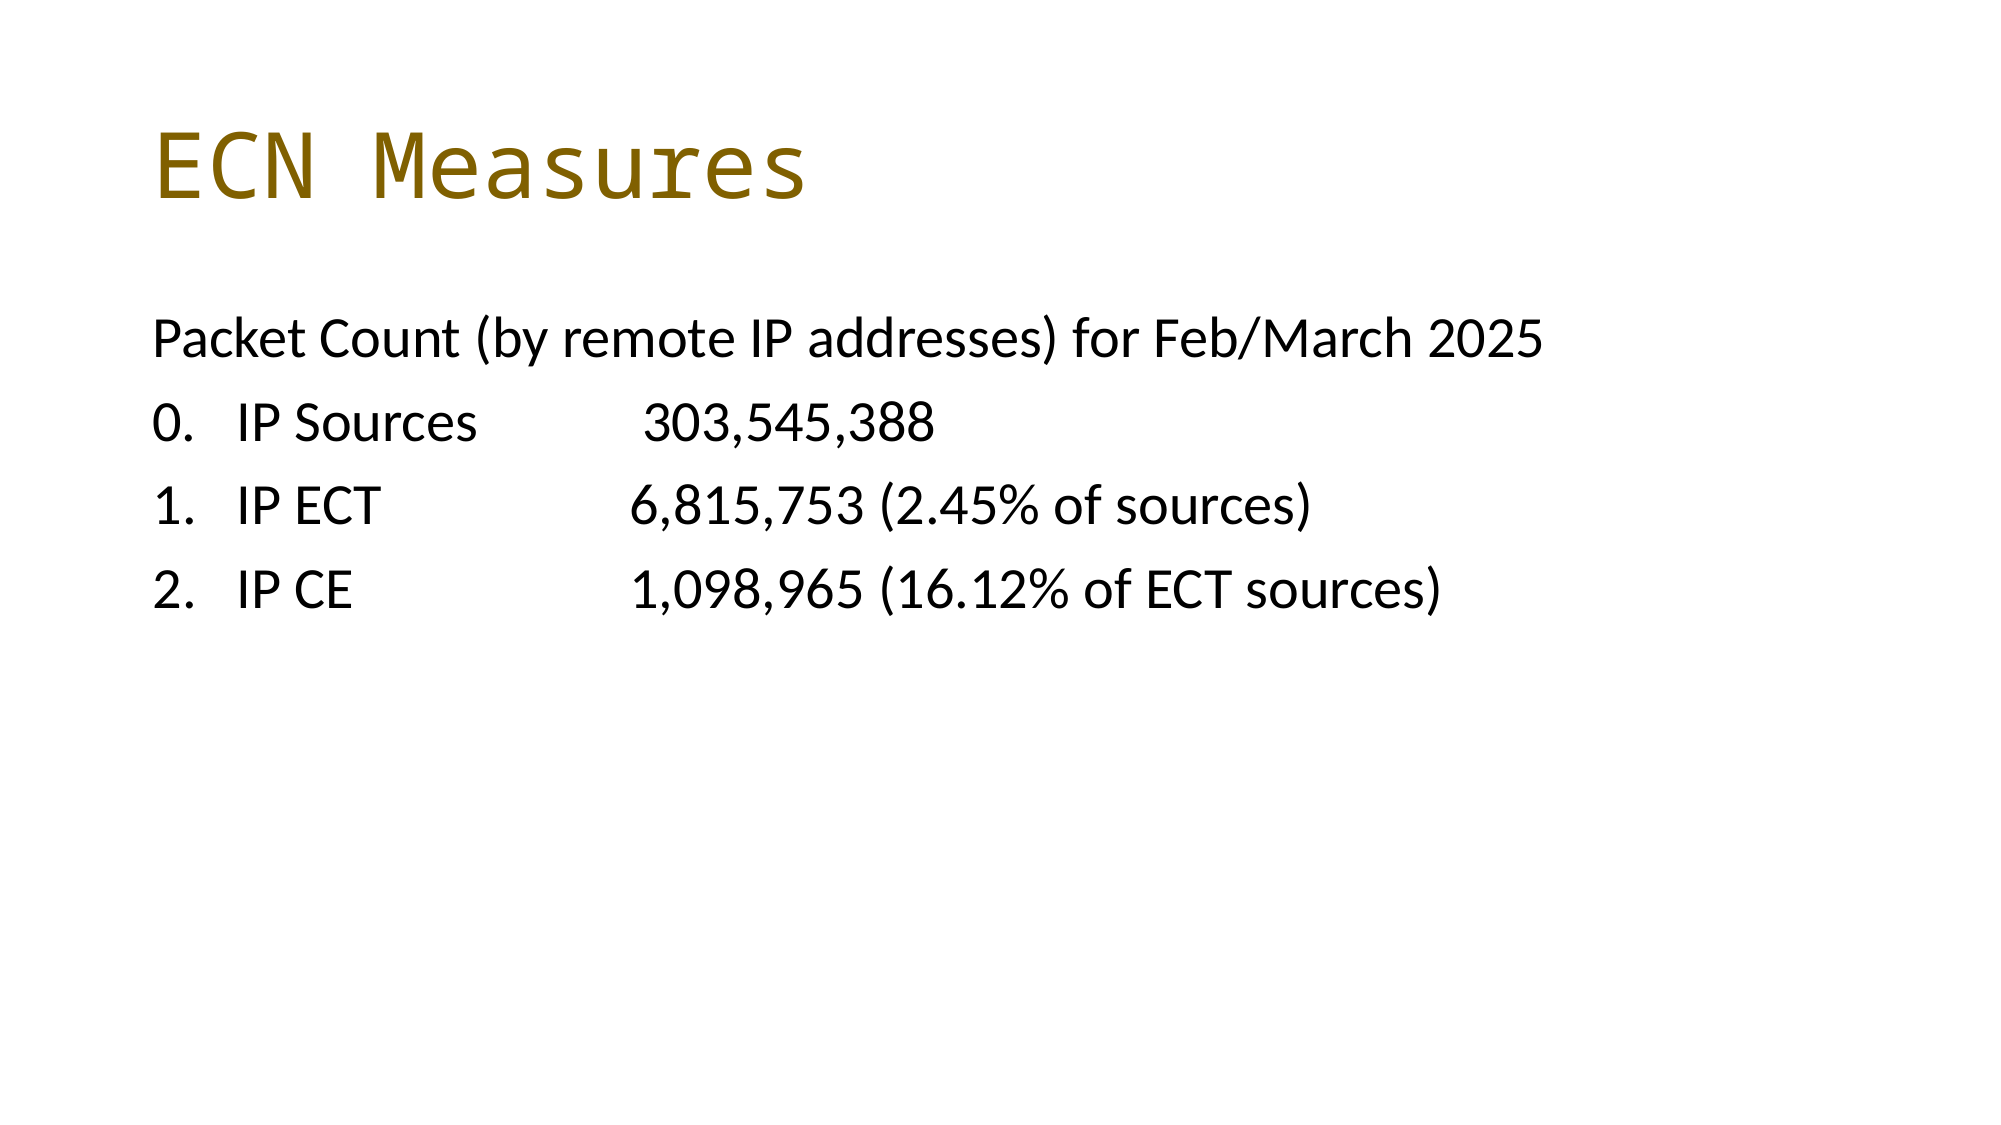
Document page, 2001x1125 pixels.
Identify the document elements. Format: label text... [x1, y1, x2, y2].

list Packet Count (by remote IP addresses) for Feb/March 2025 0. IP Sources 303,545,388 IP ECT 6,815,753 (2.45% of sources) IP CE 1,098,965 (16.12% of ECT sources) [137, 299, 1863, 1014]
title ECN Measures [137, 59, 1863, 278]
